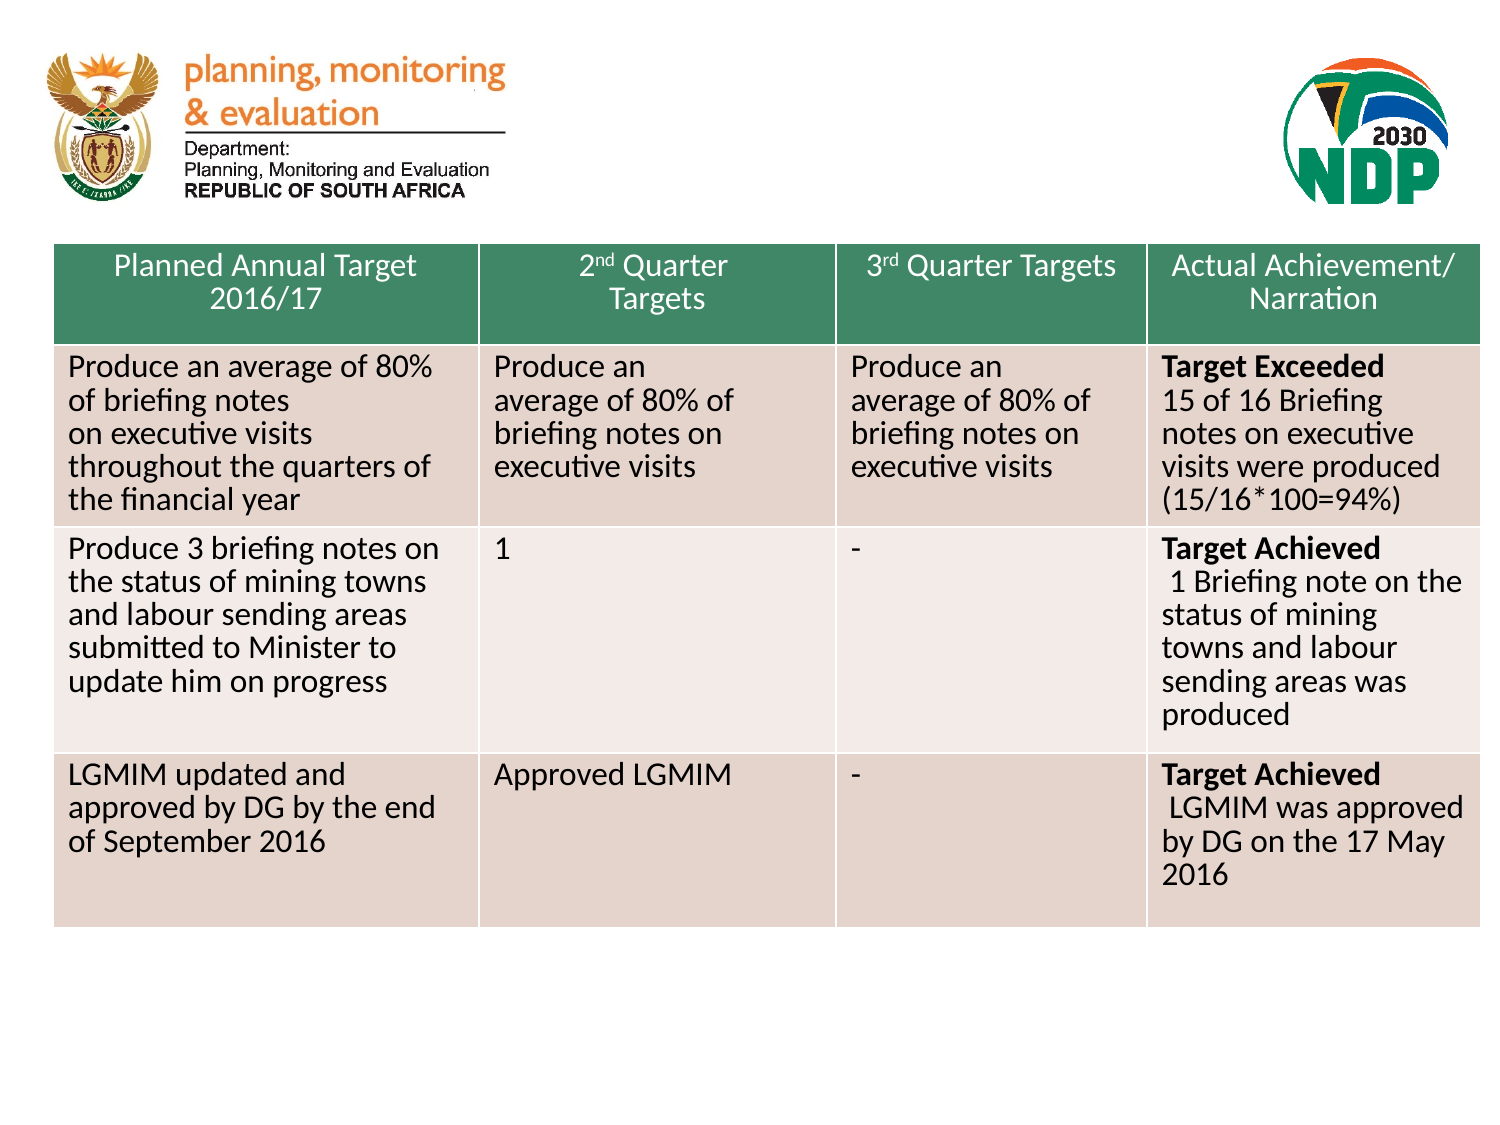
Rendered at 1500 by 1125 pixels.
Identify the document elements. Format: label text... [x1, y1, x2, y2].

table_cell - [837, 528, 1146, 752]
table_cell Produce an average of 80% of briefing notes on executive visits [837, 346, 1146, 526]
text_box [17, 19, 1495, 917]
table_cell Target Achieved LGMIM was approved by DG on the 17 May 2016 [1148, 754, 1480, 927]
table_header 3rd Quarter Targets [837, 244, 1146, 344]
table_cell Produce an average of 80% of briefing notes on executive visits [480, 346, 835, 526]
table_cell 1 [480, 528, 835, 752]
table_cell Approved LGMIM [480, 754, 835, 927]
table_cell Target Achieved 1 Briefing note on the status of mining towns and labour sending areas was produced [1148, 528, 1480, 752]
table_cell LGMIM updated and approved by DG by the end of September 2016 [54, 754, 478, 927]
table_cell Produce an average of 80% of briefing notes on executive visits throughout the quarters of the financial year [54, 346, 478, 526]
table_cell Produce 3 briefing notes on the status of mining towns and labour sending areas submitted to Minister to update him on progress [54, 528, 478, 752]
table_header Planned Annual Target 2016/17 [54, 244, 478, 344]
table_header 2nd Quarter Targets [480, 244, 835, 344]
table_cell - [837, 754, 1146, 927]
table_header Actual Achievement/ Narration [1148, 244, 1480, 344]
table_cell Target Exceeded 15 of 16 Briefing notes on executive visits were produced (15/16*100=94%) [1148, 346, 1480, 526]
